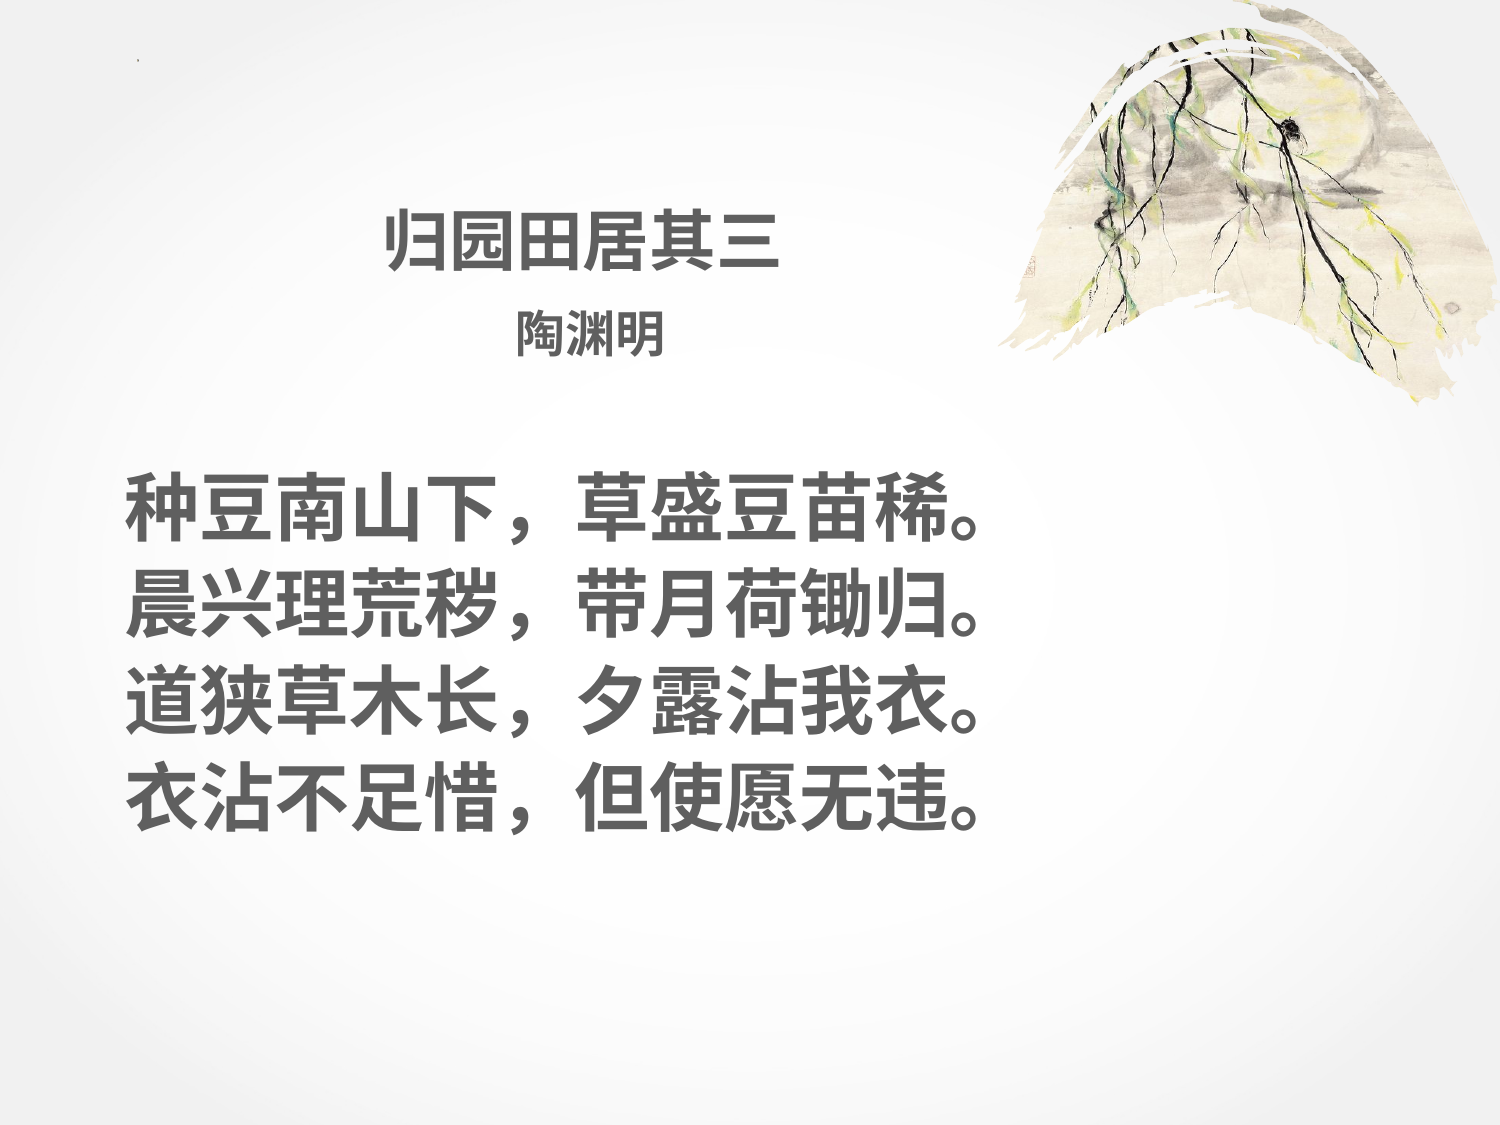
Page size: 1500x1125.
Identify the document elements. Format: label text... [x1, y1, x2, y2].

picture [0, 0, 1500, 1125]
picture [1253, 0, 1500, 300]
text_box [997, 0, 1500, 408]
list 归园田居其三 陶渊明 种豆南山下，草盛豆苗稀。 晨兴理荒秽，带月荷锄归。 道狭草木长，夕露沾我衣。 衣沾不足惜，但使愿无违。 [76, 202, 1090, 945]
